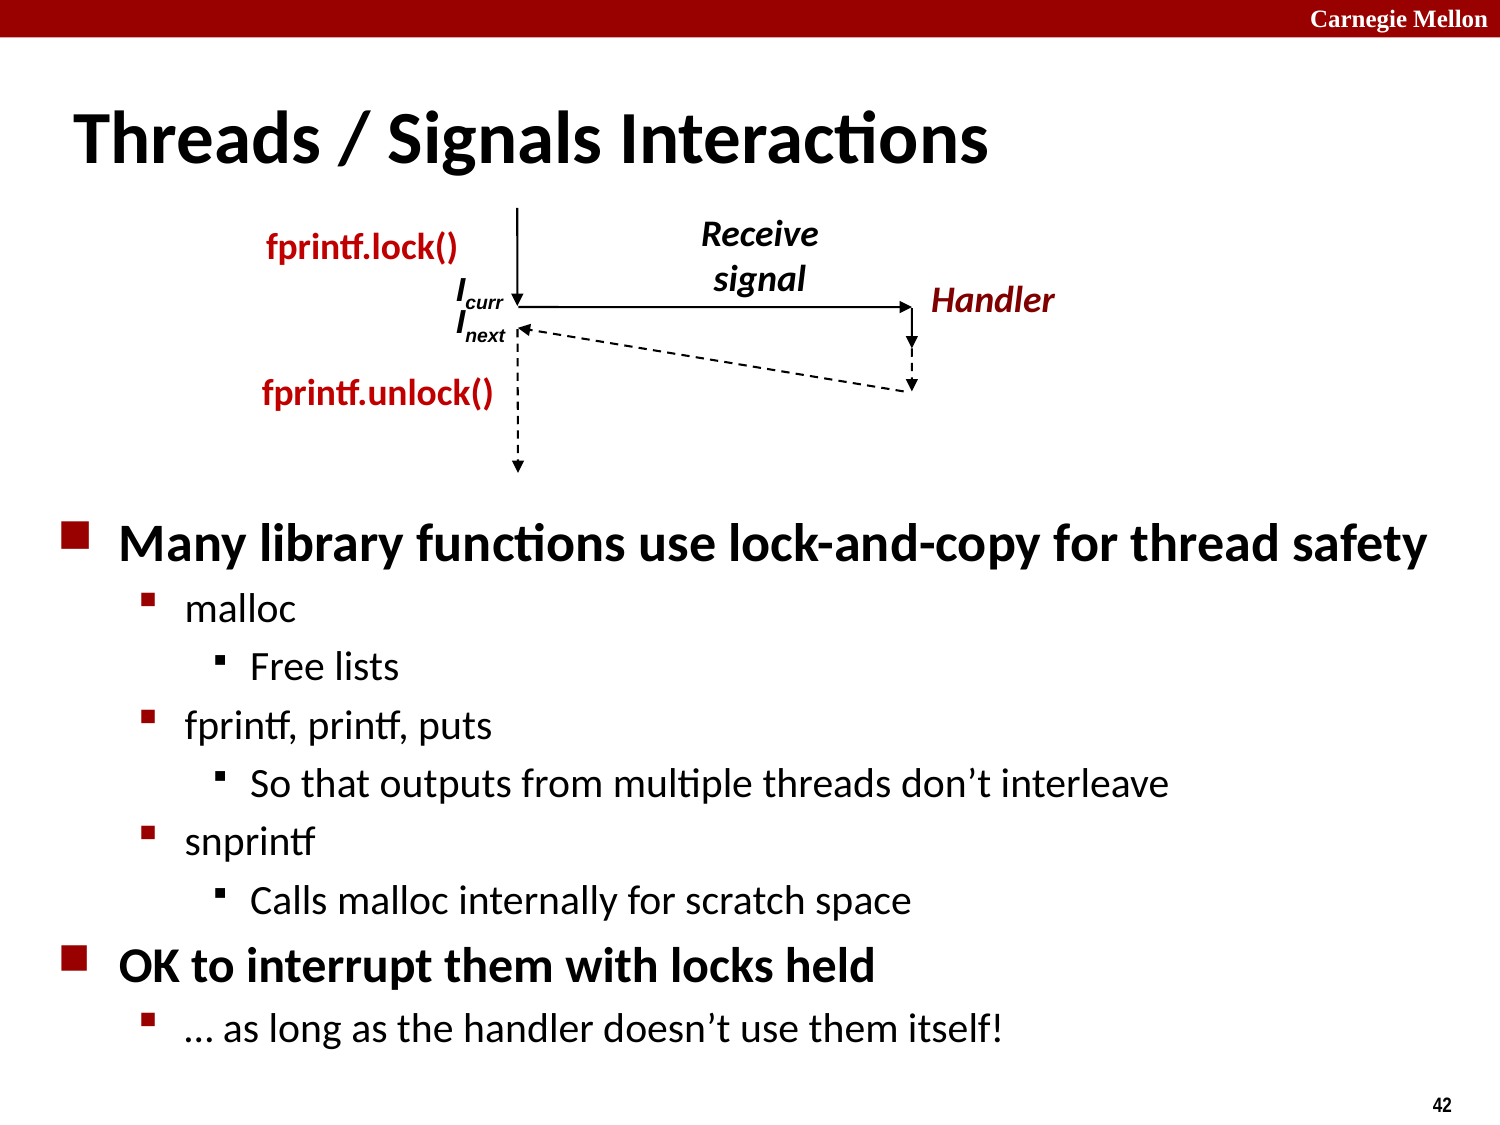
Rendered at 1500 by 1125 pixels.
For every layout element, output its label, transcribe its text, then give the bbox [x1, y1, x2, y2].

text_box fprintf.lock() [251, 214, 429, 275]
list Many library functions use lock-and-copy for thread safety malloc Free lists fprintf, printf, puts So that outputs from multiple threads don’t interleave snprintf Calls malloc internally for scratch space OK to interrupt them with locks held … as long as the handler doesn’t use them itself! [47, 499, 1463, 1088]
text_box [434, 199, 1072, 474]
title Threads / Signals Interactions [58, 71, 1305, 197]
text_box fprintf.unlock() [247, 360, 429, 420]
